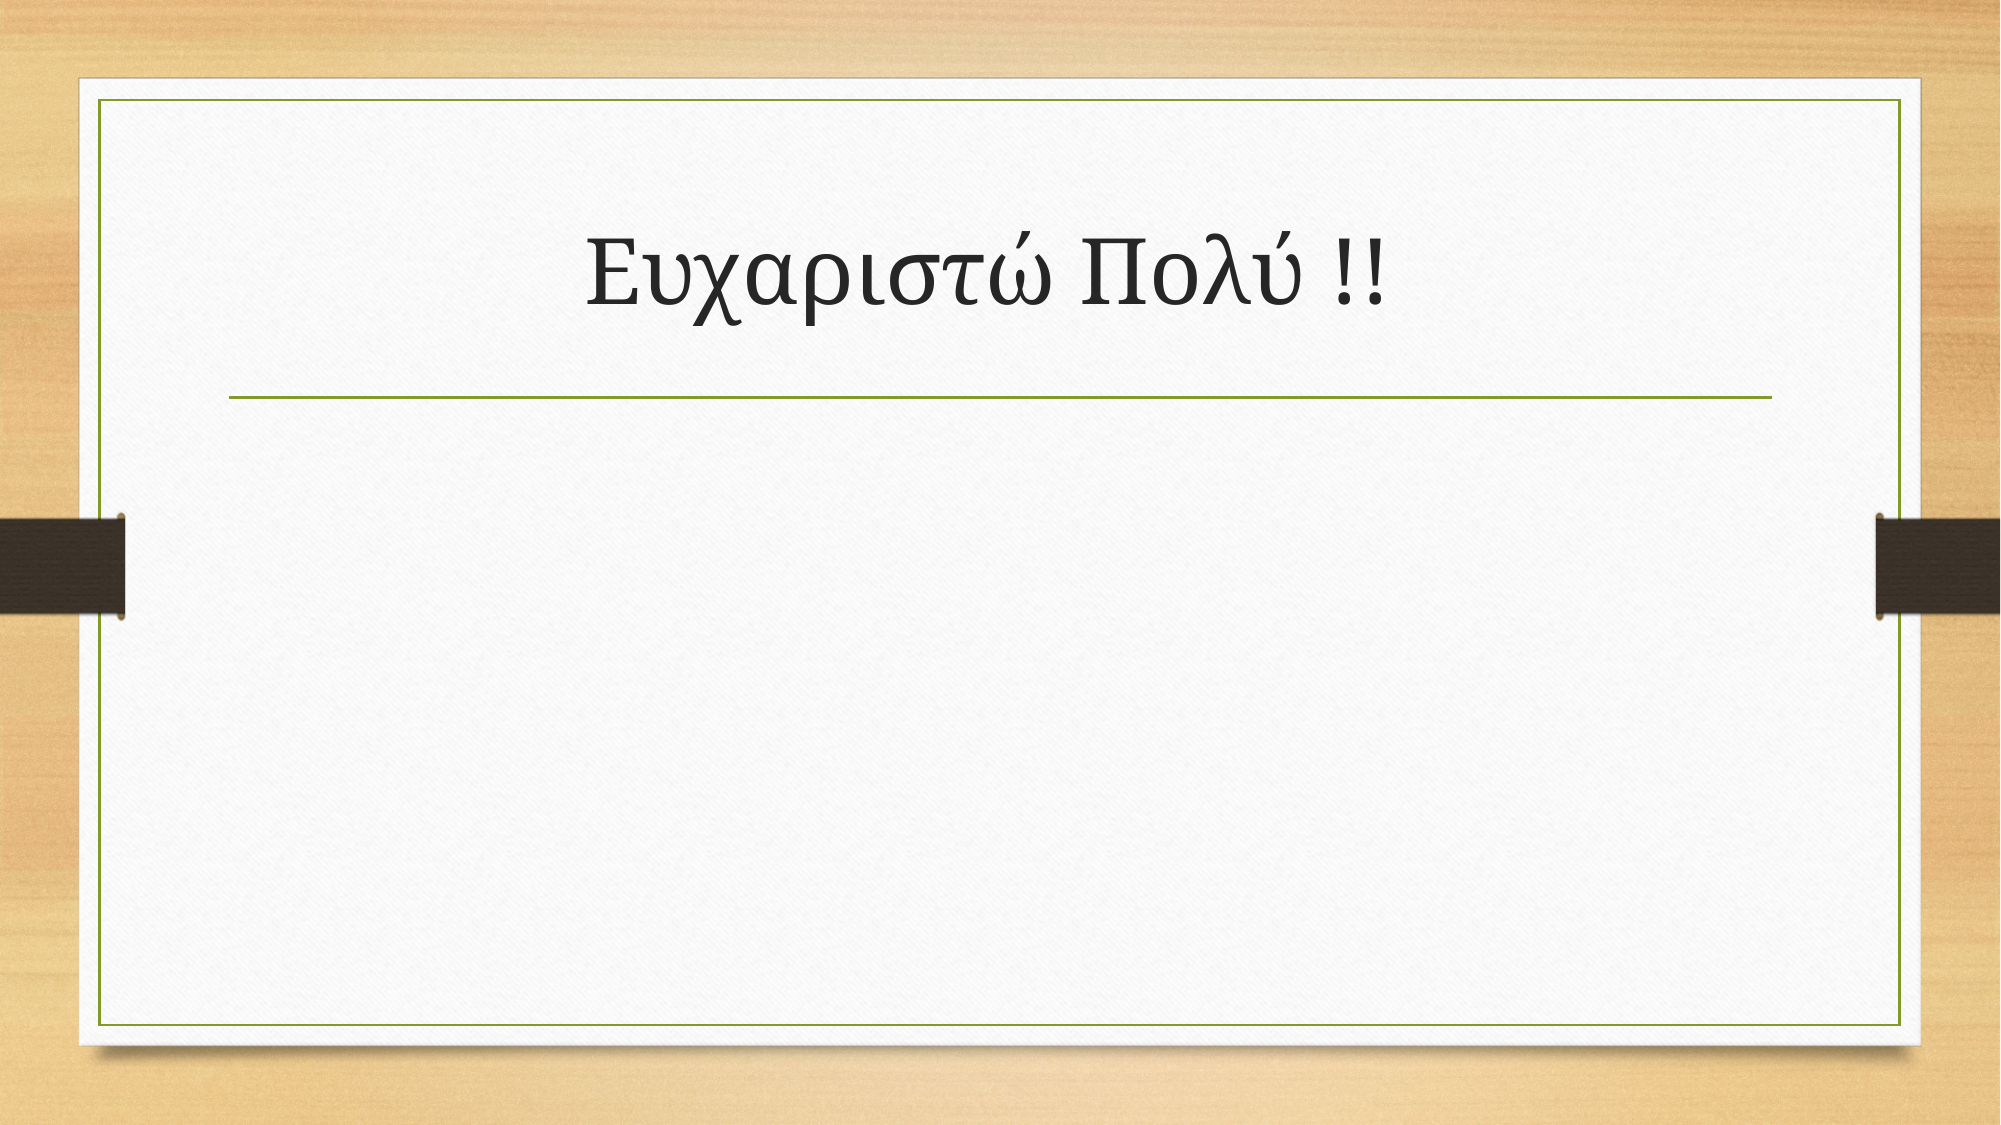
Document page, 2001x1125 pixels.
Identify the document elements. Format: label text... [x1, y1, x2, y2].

picture [0, 0, 2001, 1125]
title Ευχαριστώ Πολύ !! [212, 161, 1788, 375]
